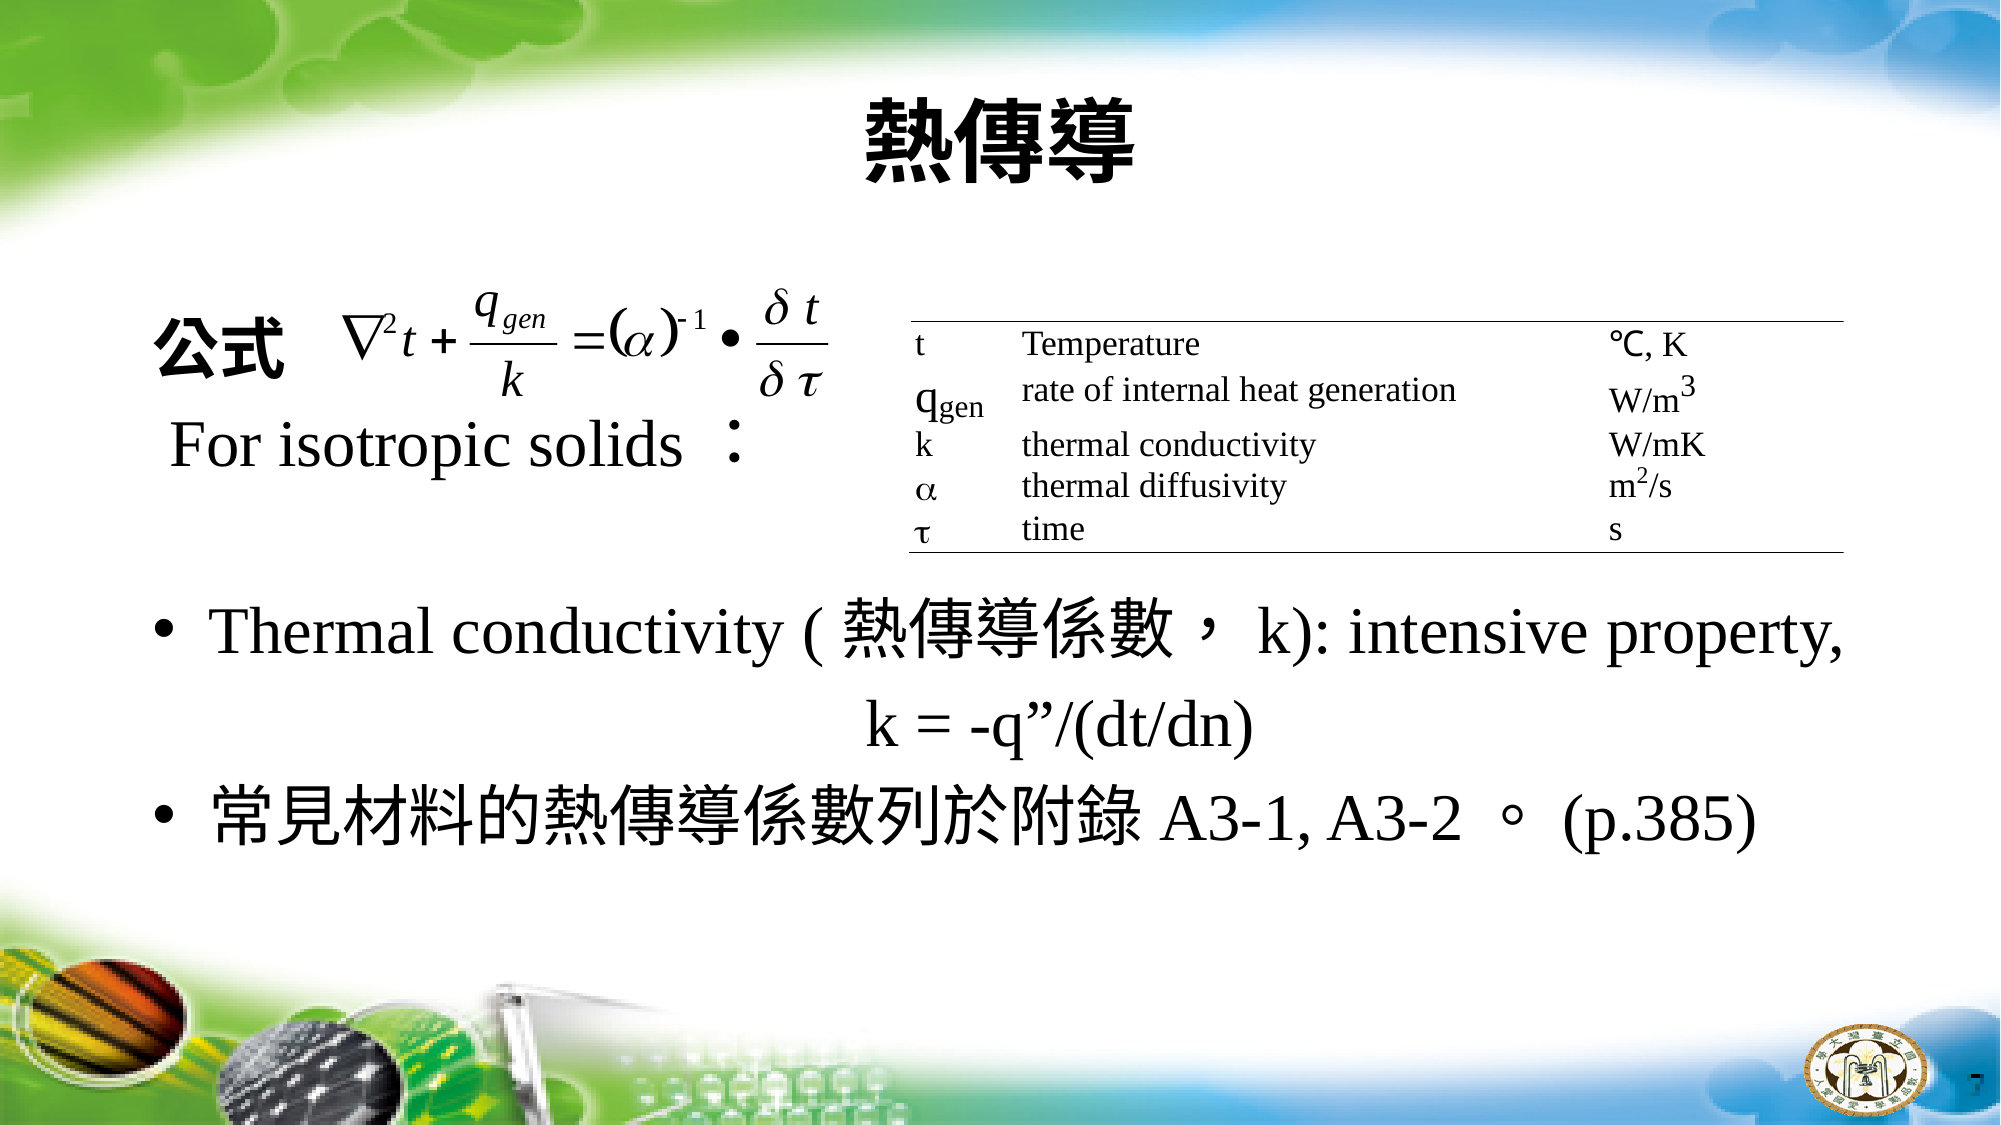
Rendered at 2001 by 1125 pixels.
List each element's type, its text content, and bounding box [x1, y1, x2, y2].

list 公式 For isotropic solids： Thermal conductivity (熱傳導係數，k): intensive property, k = -q”/(dt/dn) 常見材料的熱傳導係數列於附錄A3-1, A3-2。(p.385) [137, 299, 1984, 1014]
title 熱傳導 [99, 45, 1900, 233]
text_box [335, 267, 840, 408]
picture [0, 0, 2001, 1125]
